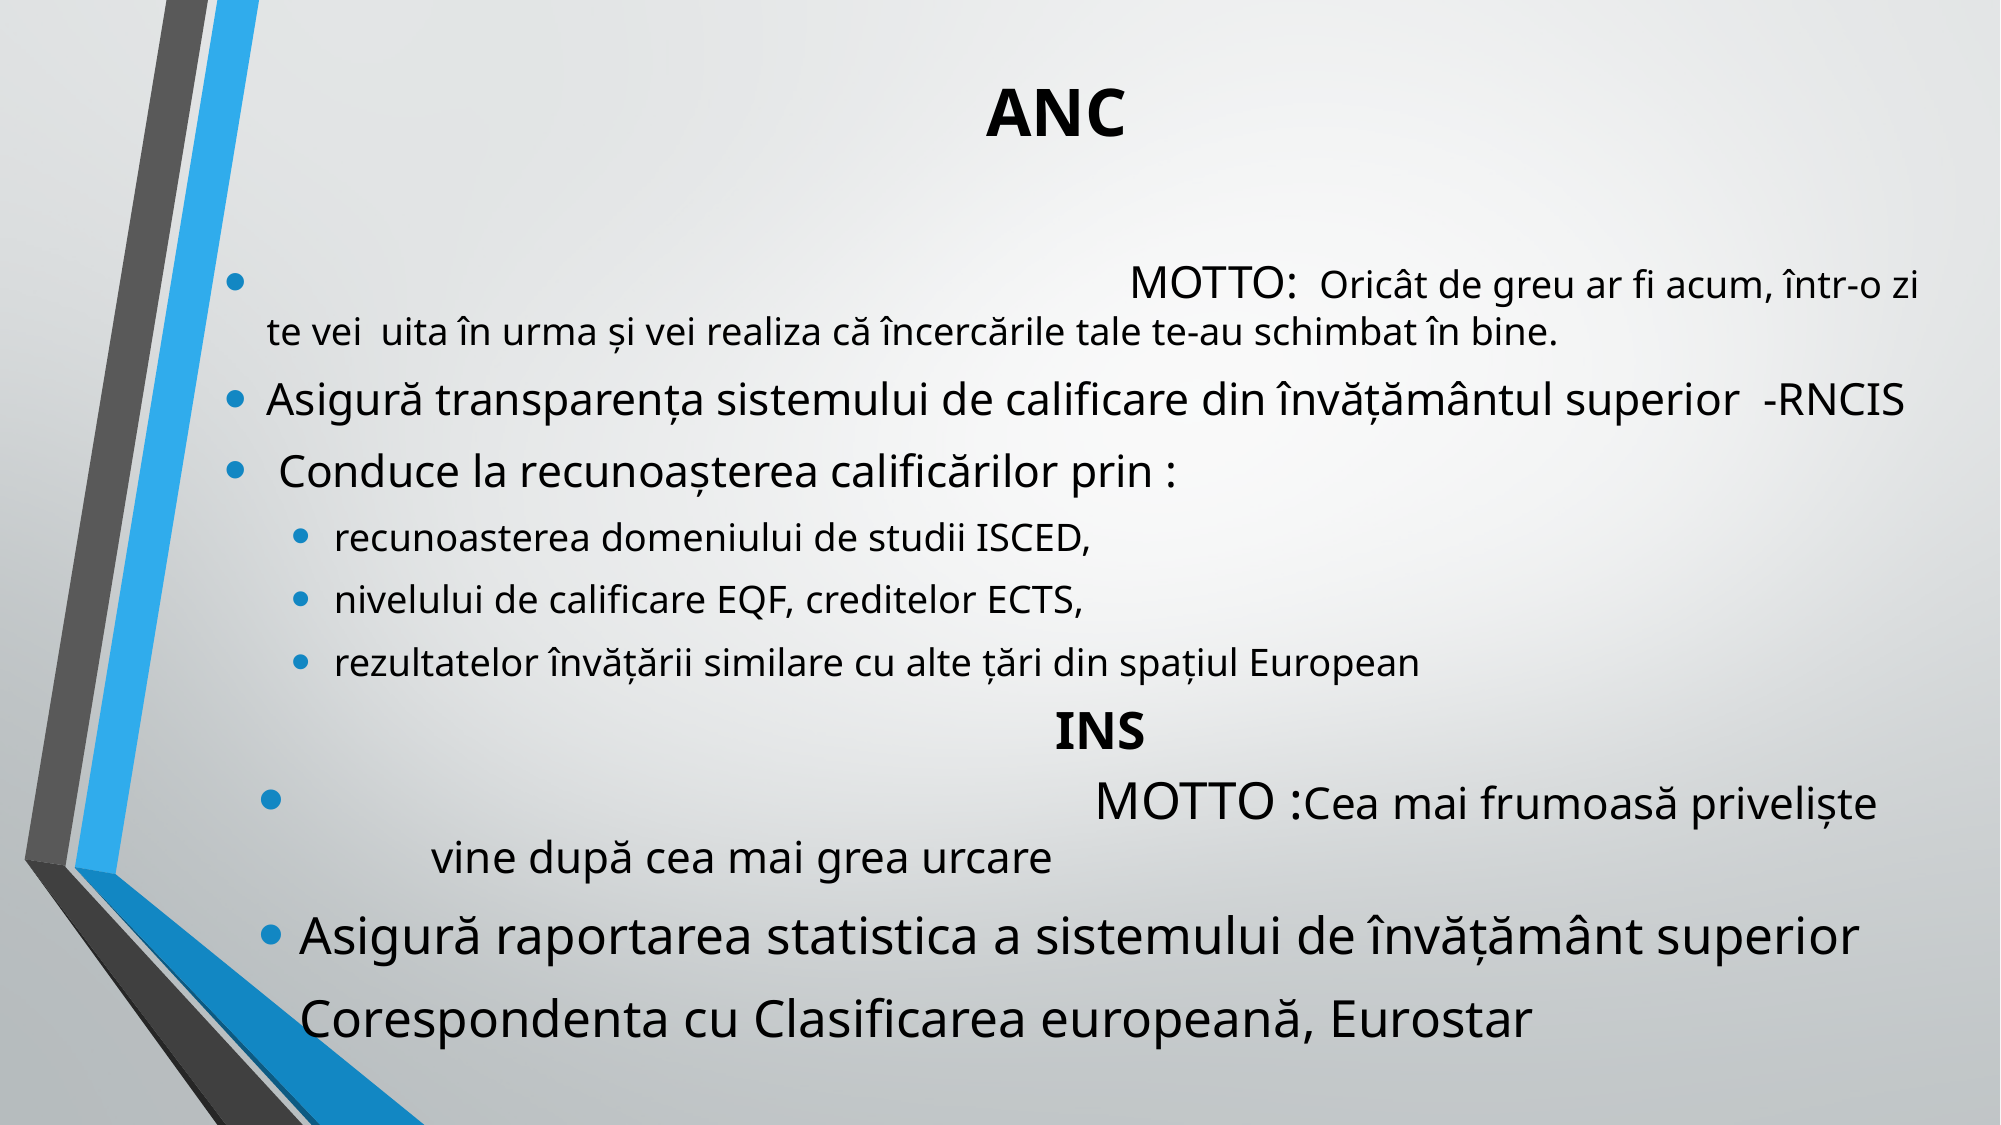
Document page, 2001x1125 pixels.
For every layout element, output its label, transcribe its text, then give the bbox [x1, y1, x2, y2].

list MOTTO: Oricât de greu ar fi acum, într-o zi te vei uita în urma și vei realiza că încercările tale te-au schimbat în bine. Asigură transparența sistemului de calificare din învățământul superior -RNCIS Conduce la recunoașterea calificărilor prin : recunoasterea domeniului de studii ISCED, nivelului de calificare EQF, creditelor ECTS, rezultatelor învățării similare cu alte țări din spațiul European [209, 175, 1974, 733]
text_box MOTTO :Cea mai frumoasă priveliște vine după cea mai grea urcare Asigură raportarea statistica a sistemului de învățământ superior Corespondenta cu Clasificarea europeană, Eurostar [243, 751, 1913, 1065]
text_box INS [278, 689, 1923, 768]
title ANC [243, 62, 1887, 157]
